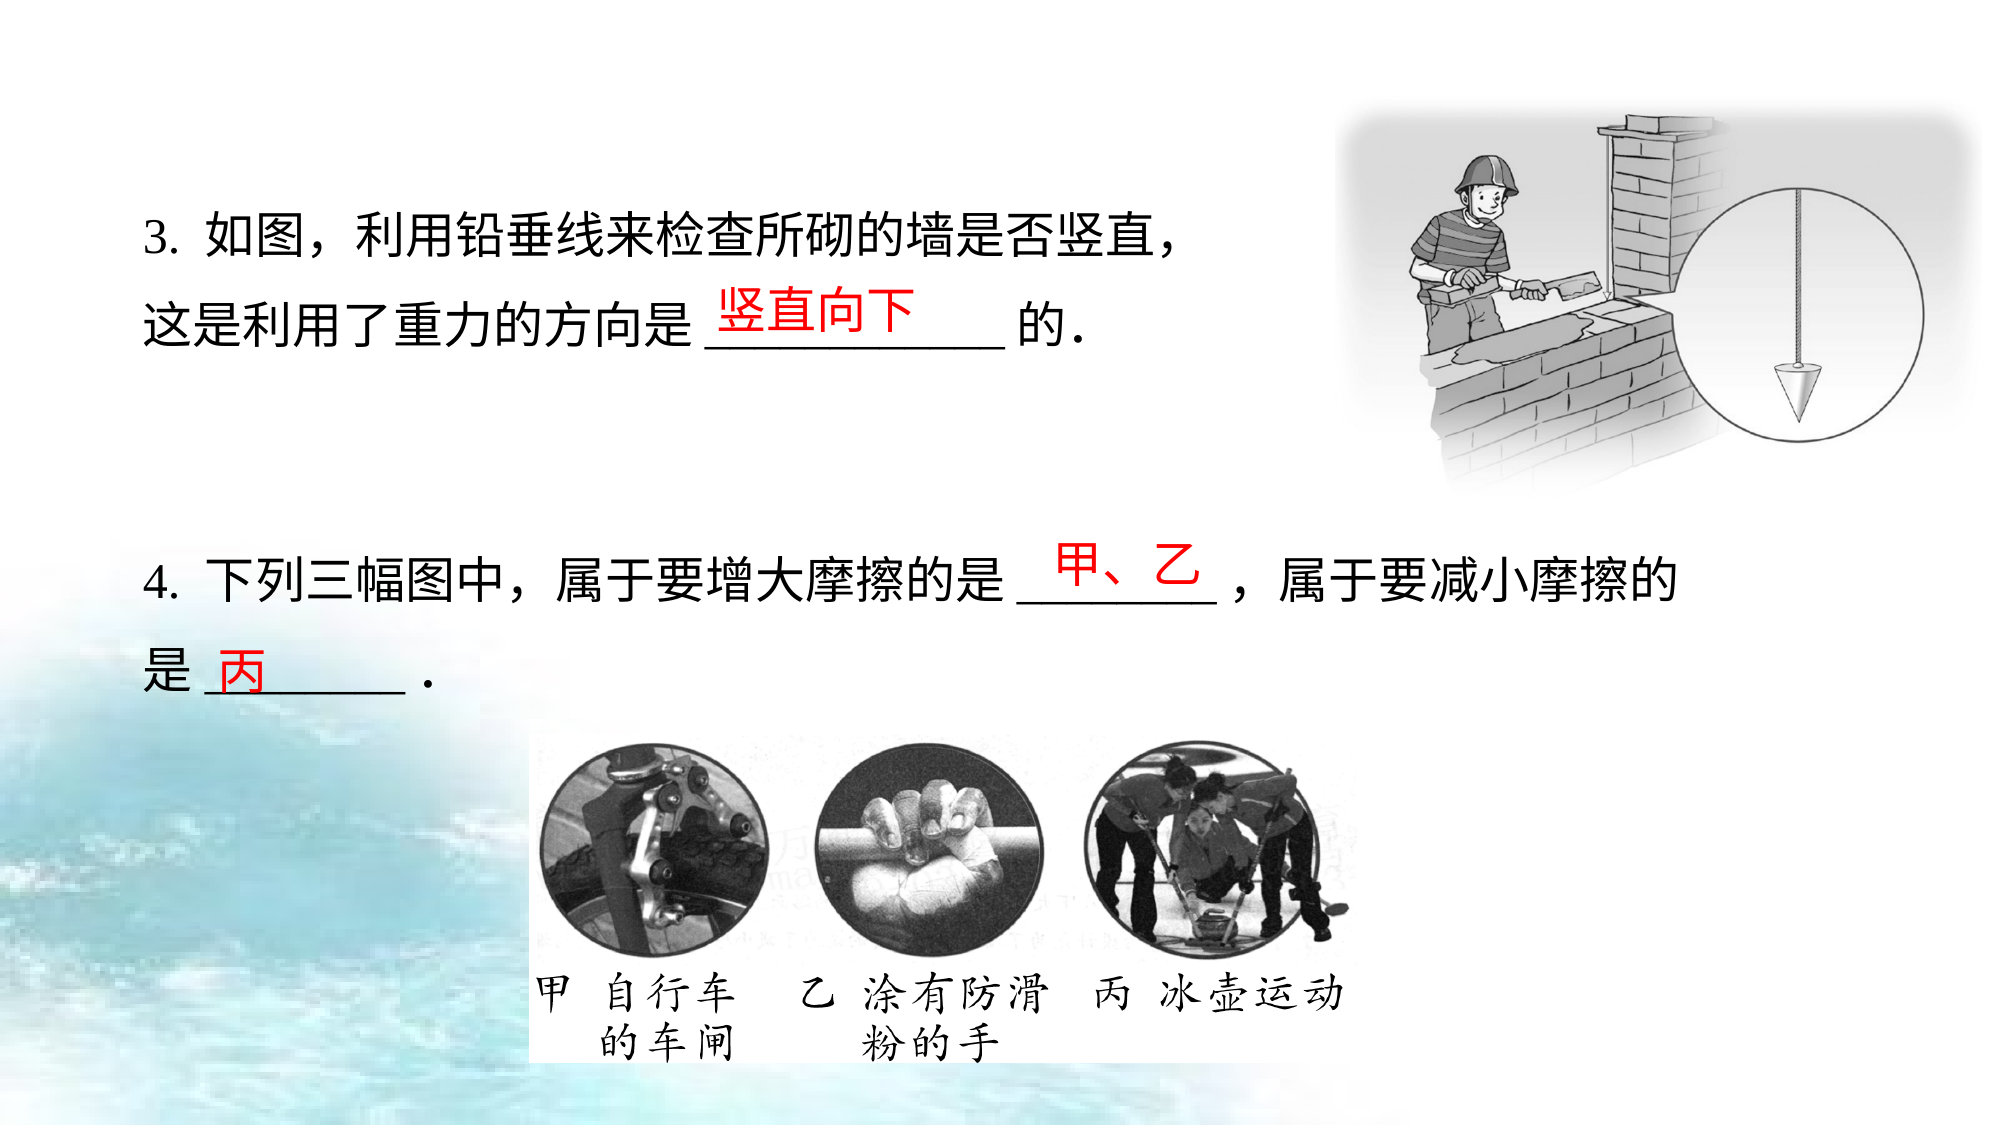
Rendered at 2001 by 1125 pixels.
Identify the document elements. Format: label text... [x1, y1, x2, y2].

text_box 丙 [202, 632, 392, 707]
text_box 竖直向下 [701, 271, 986, 346]
text_box 4. 下列三幅图中，属于要增大摩擦的是________，属于要减小摩擦的是________． [128, 510, 1723, 706]
text_box 3. 如图，利用铅垂线来检查所砌的墙是否竖直，这是利用了重力的方向是____________的． [128, 165, 1227, 361]
picture [0, 0, 2001, 1125]
text_box 甲、乙 [1037, 524, 1227, 600]
